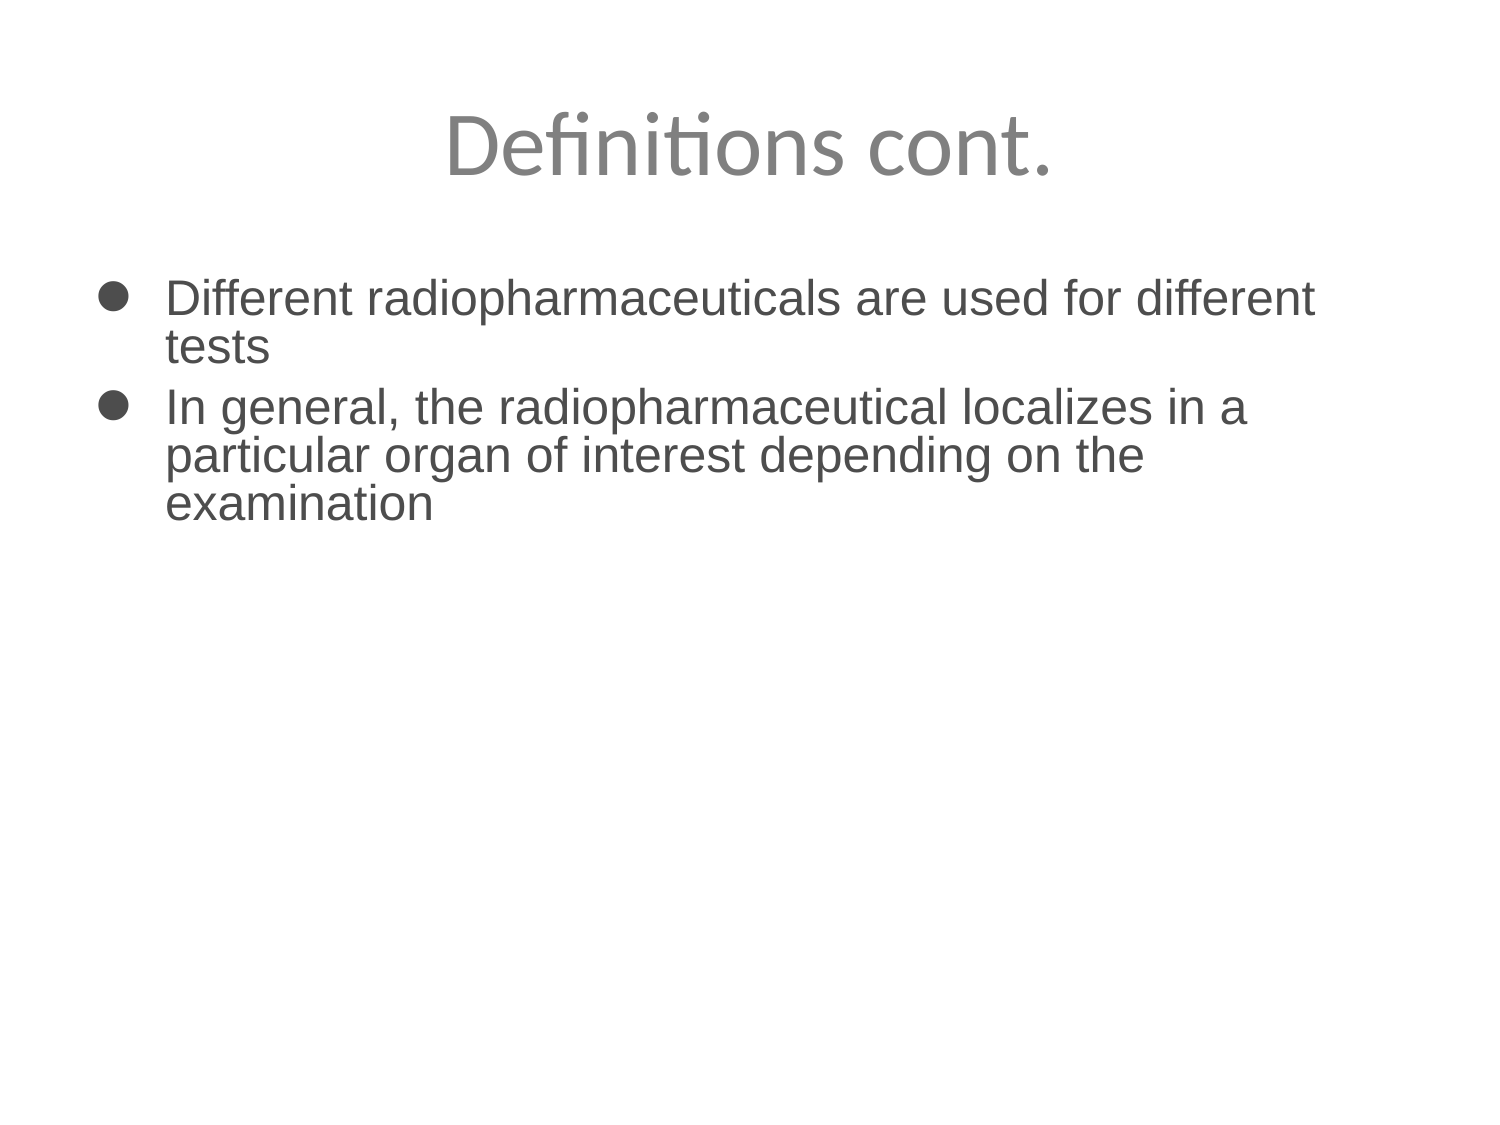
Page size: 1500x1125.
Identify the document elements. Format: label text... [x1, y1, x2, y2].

list Different radiopharmaceuticals are used for different tests In general, the radiopharmaceutical localizes in a particular organ of interest depending on the examination [75, 262, 1425, 978]
title Definitions cont. [75, 45, 1425, 233]
